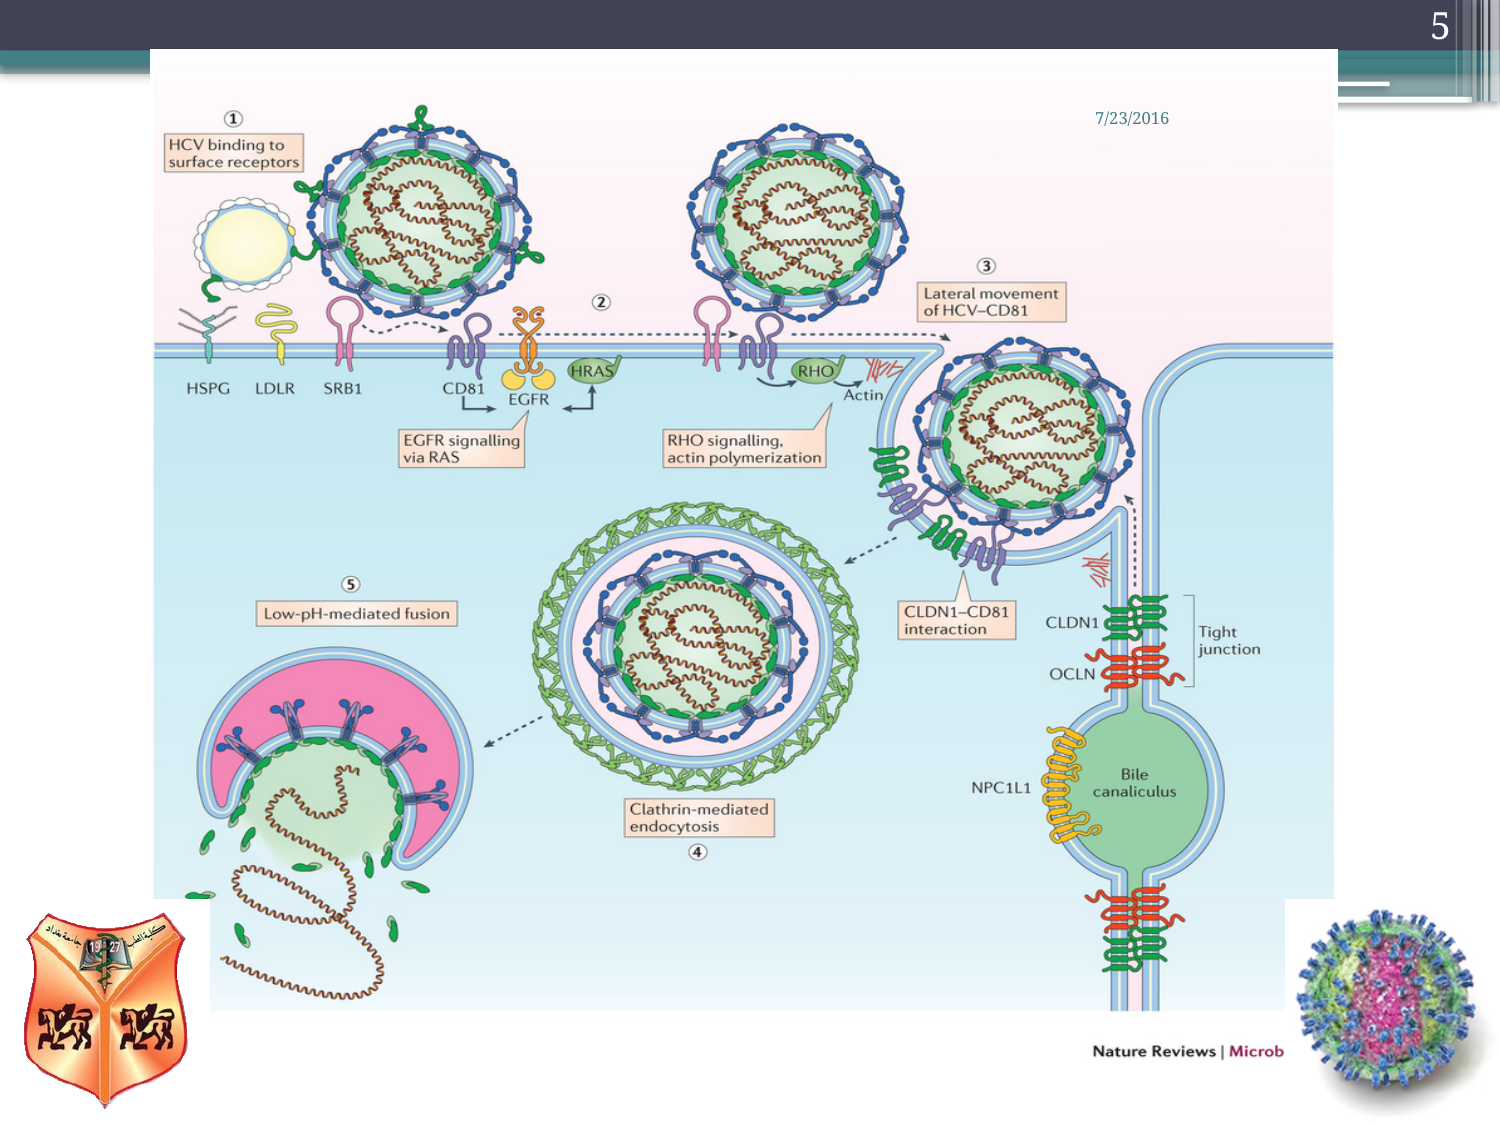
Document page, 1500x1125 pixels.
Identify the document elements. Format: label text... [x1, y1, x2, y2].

picture [0, 49, 1500, 1125]
slide_number 5 [1341, 0, 1466, 61]
